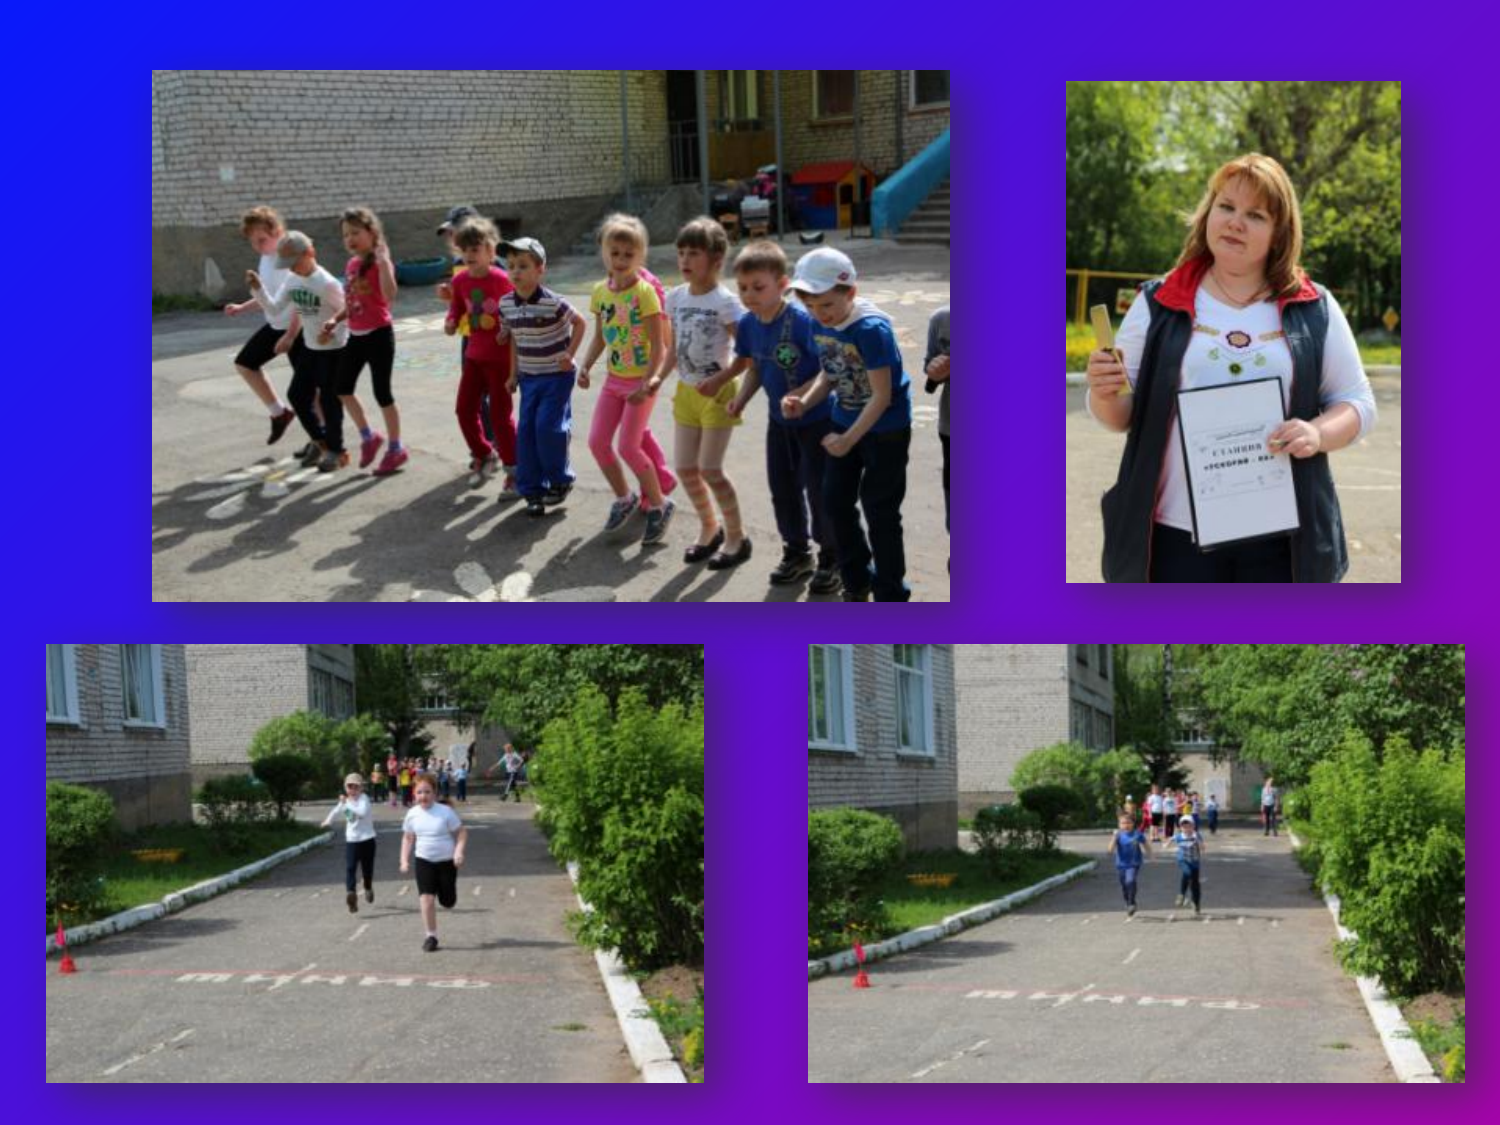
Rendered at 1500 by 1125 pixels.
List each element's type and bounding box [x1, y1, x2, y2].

picture [152, 70, 950, 602]
picture [808, 644, 1465, 1083]
picture [46, 644, 704, 1083]
list [1066, 81, 1401, 584]
